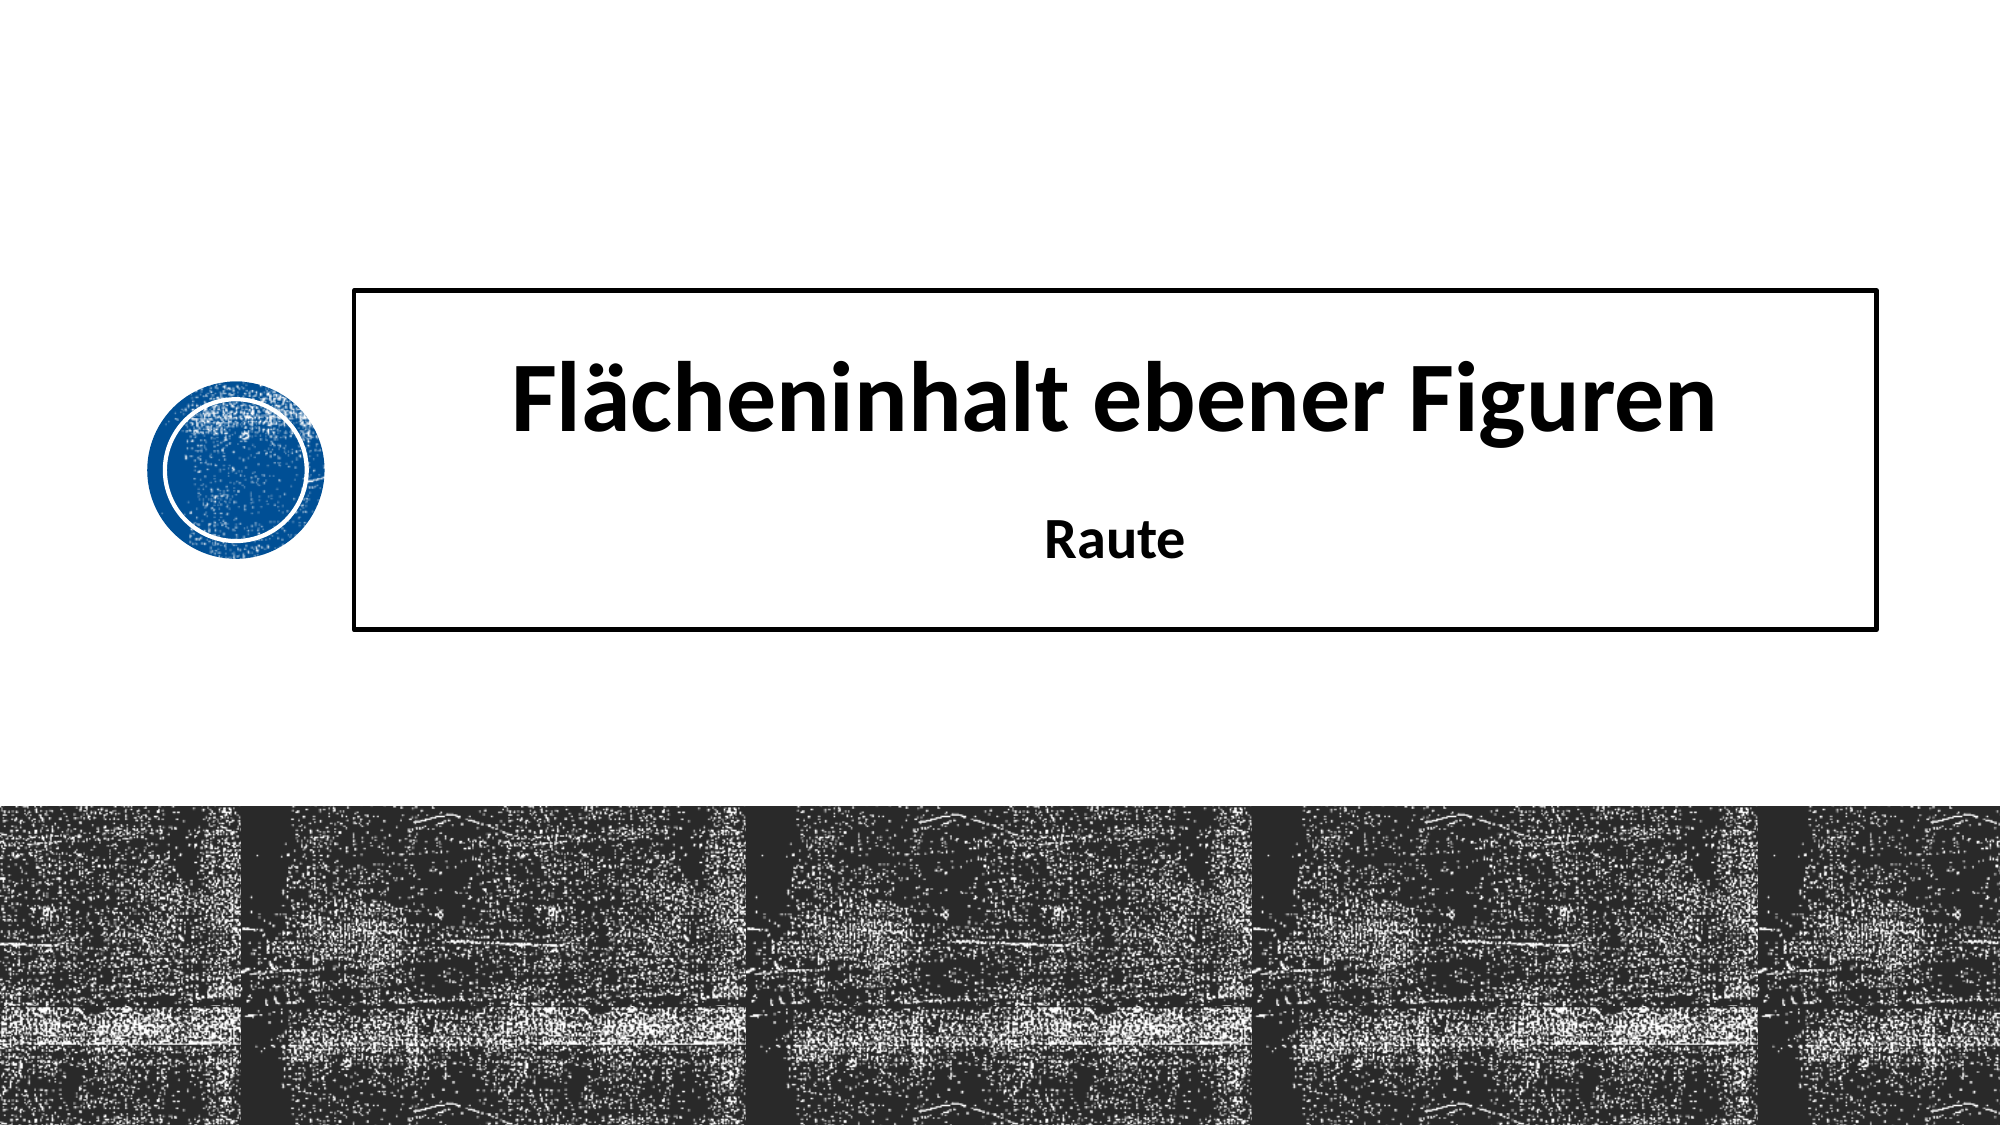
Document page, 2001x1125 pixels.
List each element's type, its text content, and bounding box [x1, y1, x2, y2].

title Flächeninhalt ebener Figuren Raute [354, 290, 1877, 630]
